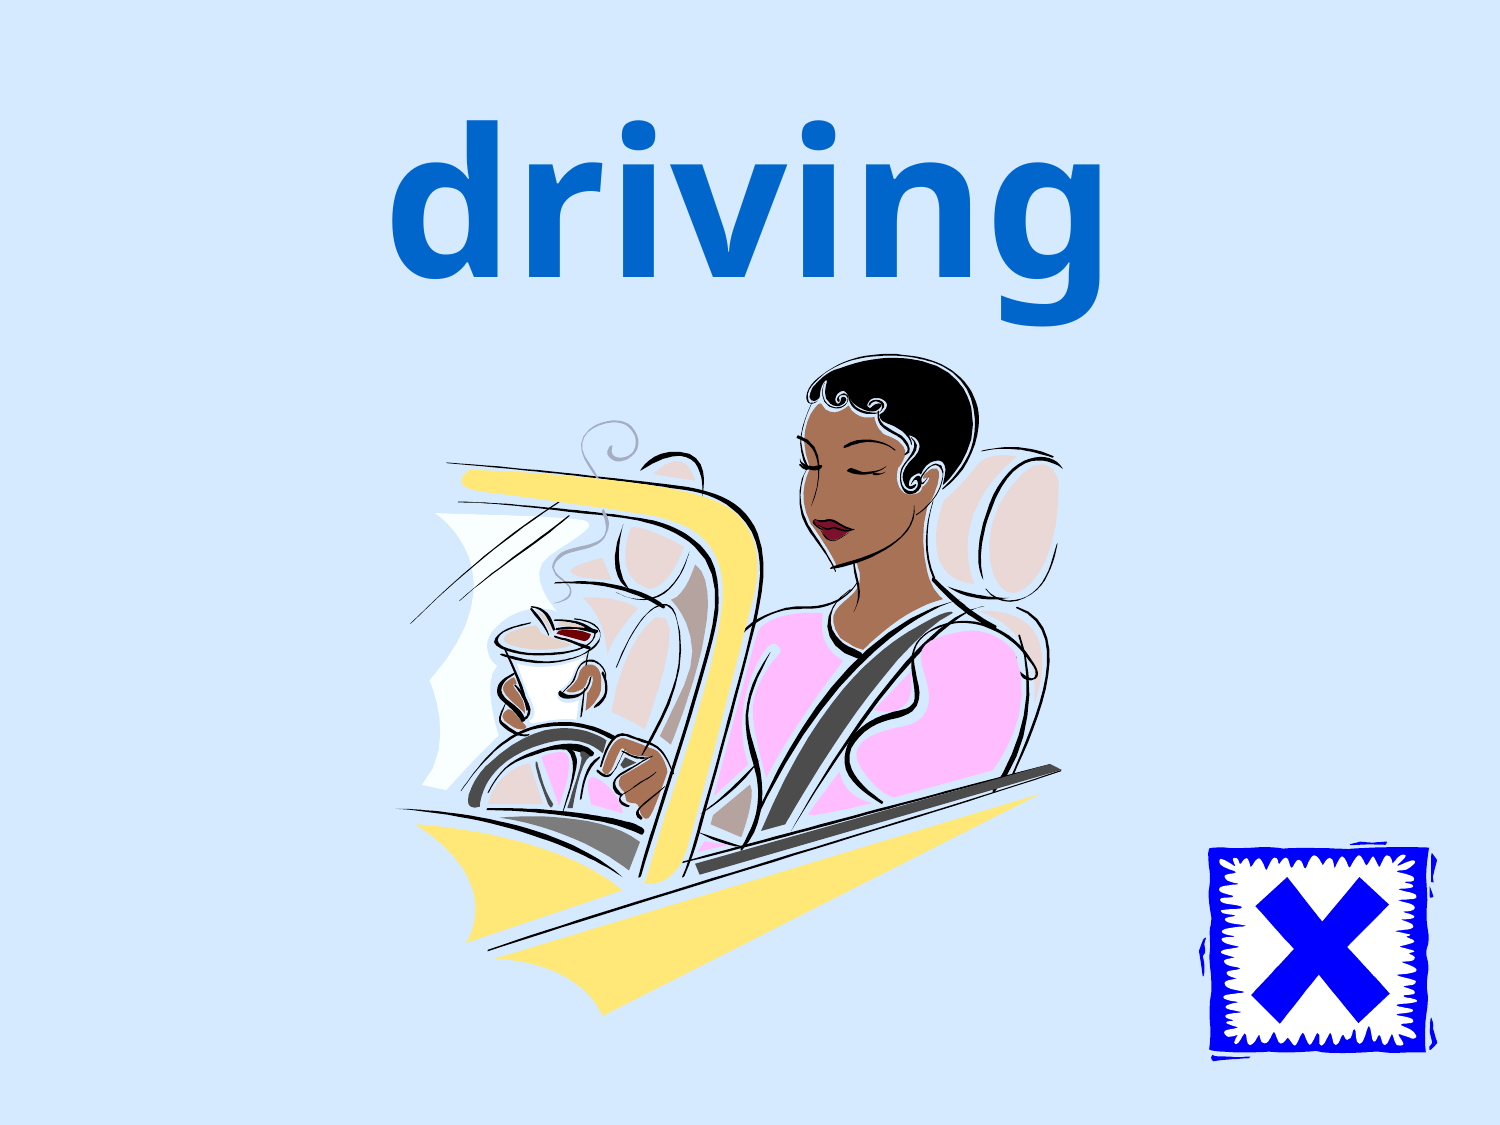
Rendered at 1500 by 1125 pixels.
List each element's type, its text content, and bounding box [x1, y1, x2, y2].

picture [395, 349, 1086, 1017]
title driving [0, 0, 1500, 390]
picture [1198, 841, 1438, 1062]
